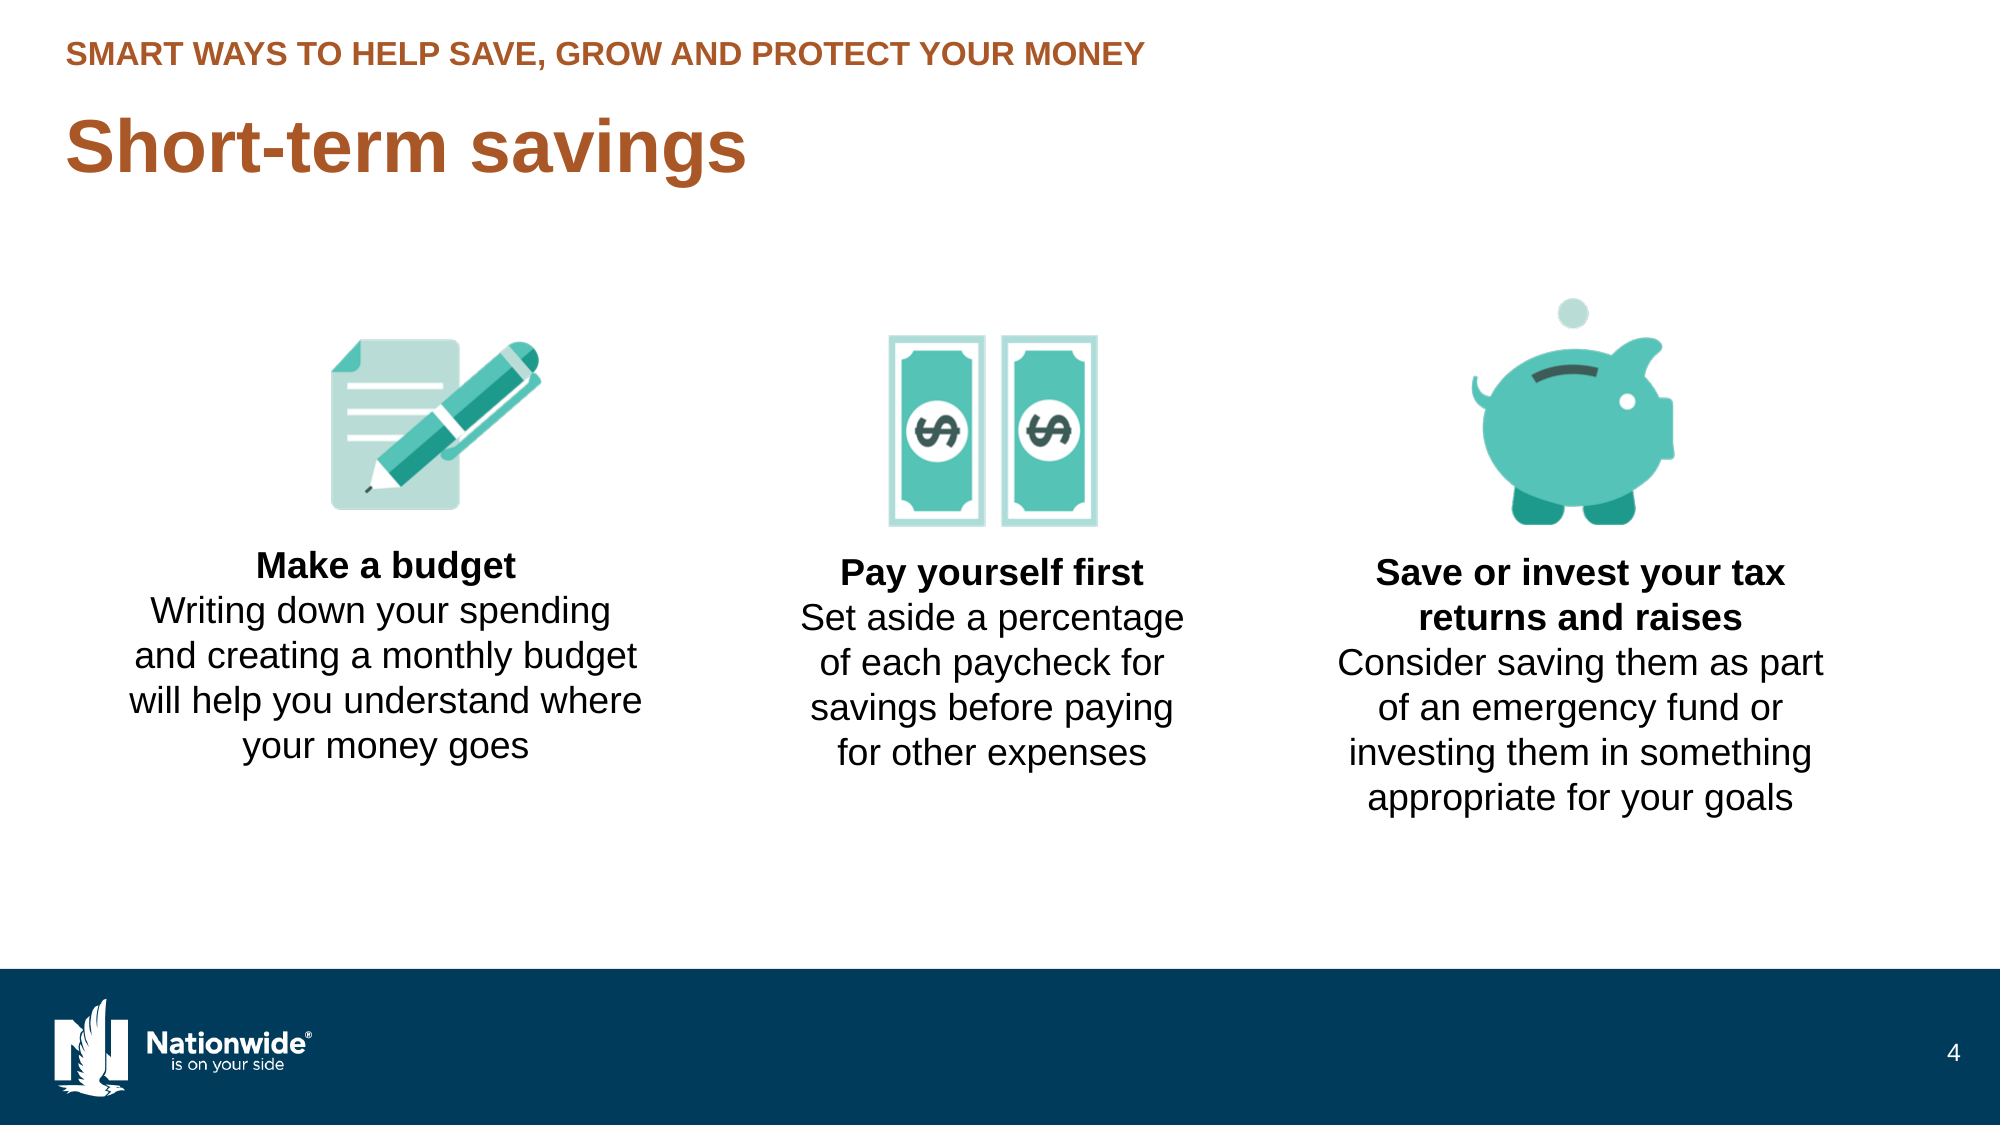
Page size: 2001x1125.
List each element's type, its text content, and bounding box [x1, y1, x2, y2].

text_box SMART WAYS TO HELP SAVE, GROW AND PROTECT YOUR MONEY [50, 24, 1194, 80]
text_box [0, 968, 2000, 1125]
picture [860, 302, 1125, 546]
picture [1427, 283, 1734, 546]
text_box Save or invest your tax returns and raises Consider saving them as part of an emergency fund or investing them in something appropriate for your goals [1310, 540, 1851, 825]
text_box 4 [1804, 1029, 1976, 1074]
picture [54, 998, 336, 1121]
text_box Short-term savings [51, 100, 1266, 234]
text_box Pay yourself first Set aside a percentage of each paycheck for savings before paying for other expenses [770, 540, 1215, 780]
picture [301, 293, 566, 546]
text_box Make a budget Writing down your spending and creating a monthly budget will help you understand where your money goes [101, 533, 671, 774]
